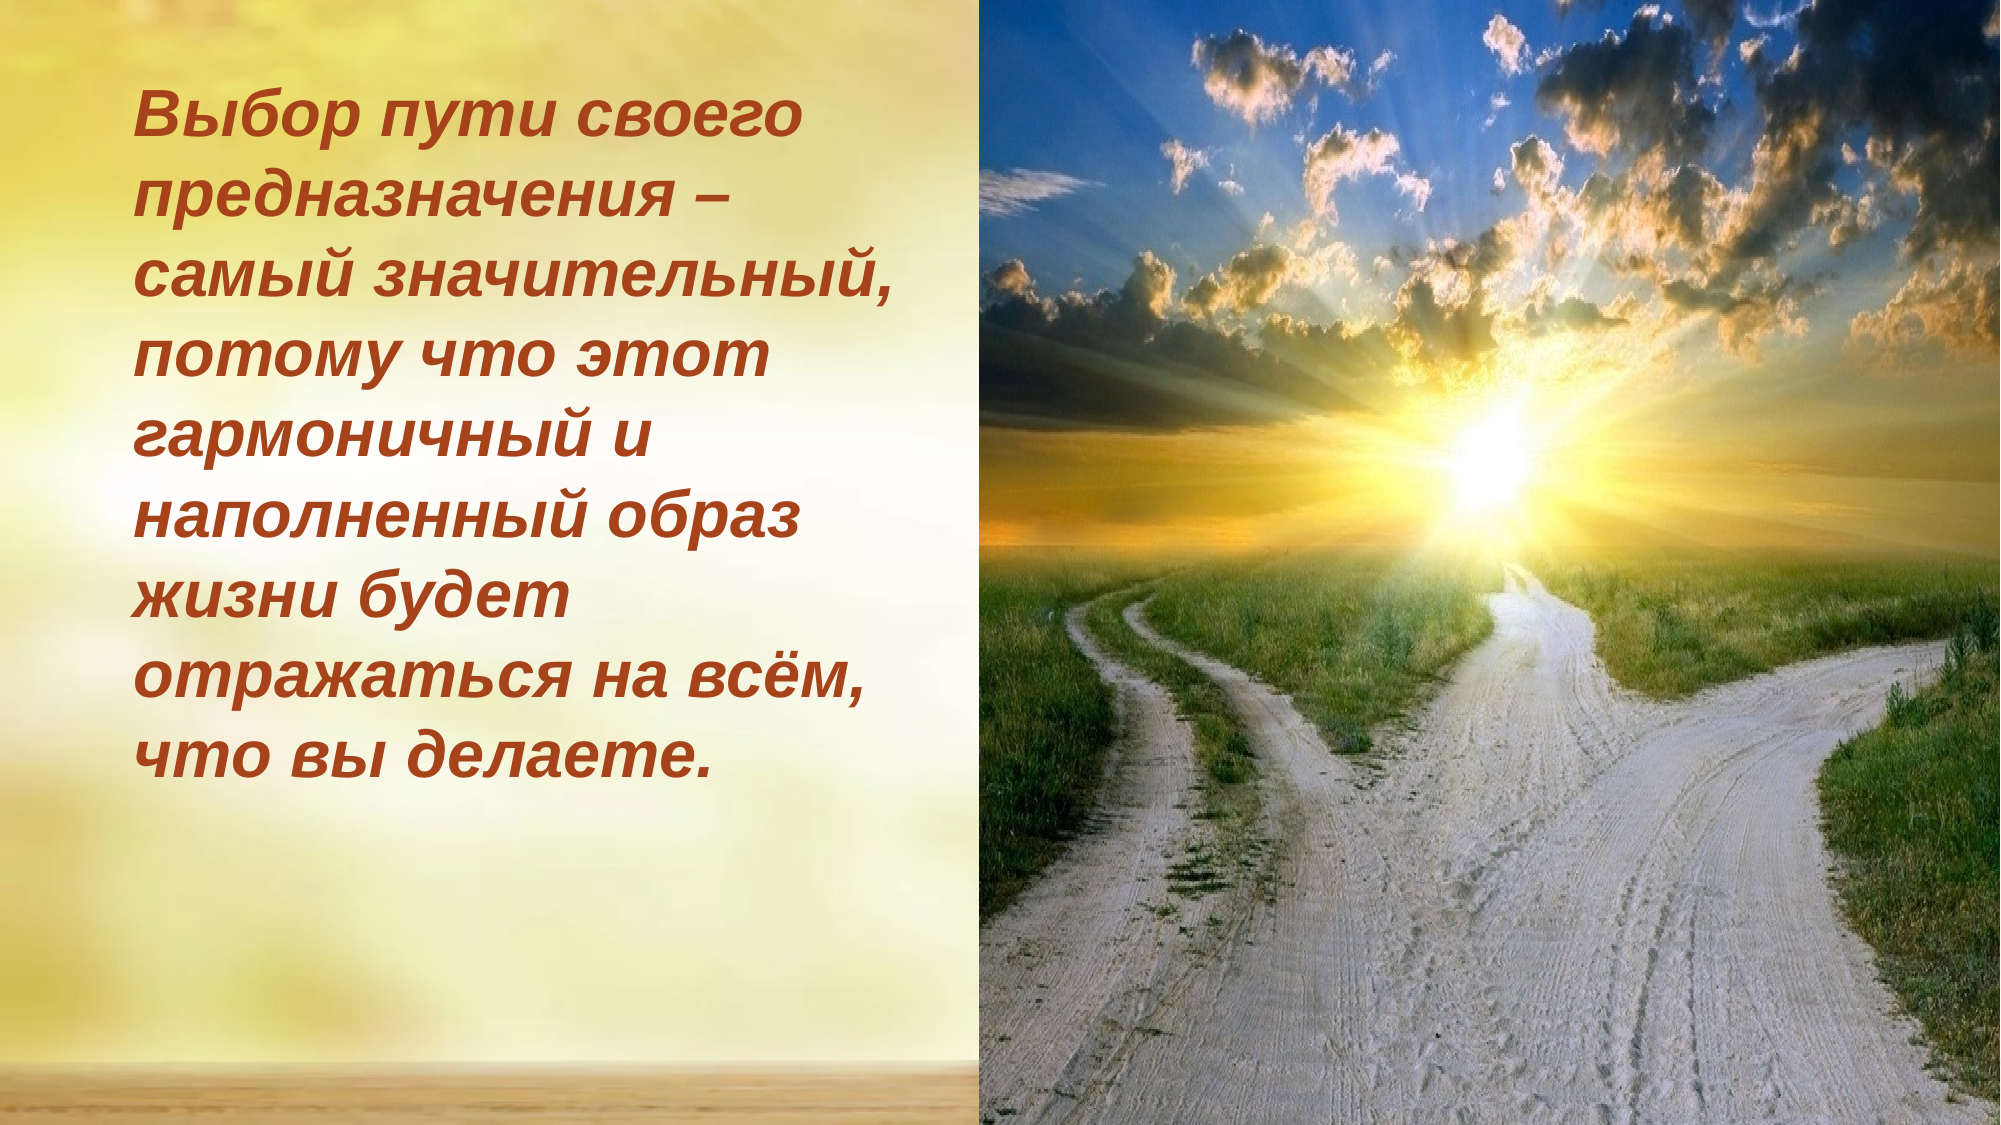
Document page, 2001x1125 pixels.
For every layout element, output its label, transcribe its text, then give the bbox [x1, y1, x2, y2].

picture [0, 0, 2001, 1125]
list Выбор пути своего предназначения – самый значительный, потому что этот гармоничный и наполненный образ жизни будет отражаться на всём, что вы делаете. [118, 62, 960, 1059]
